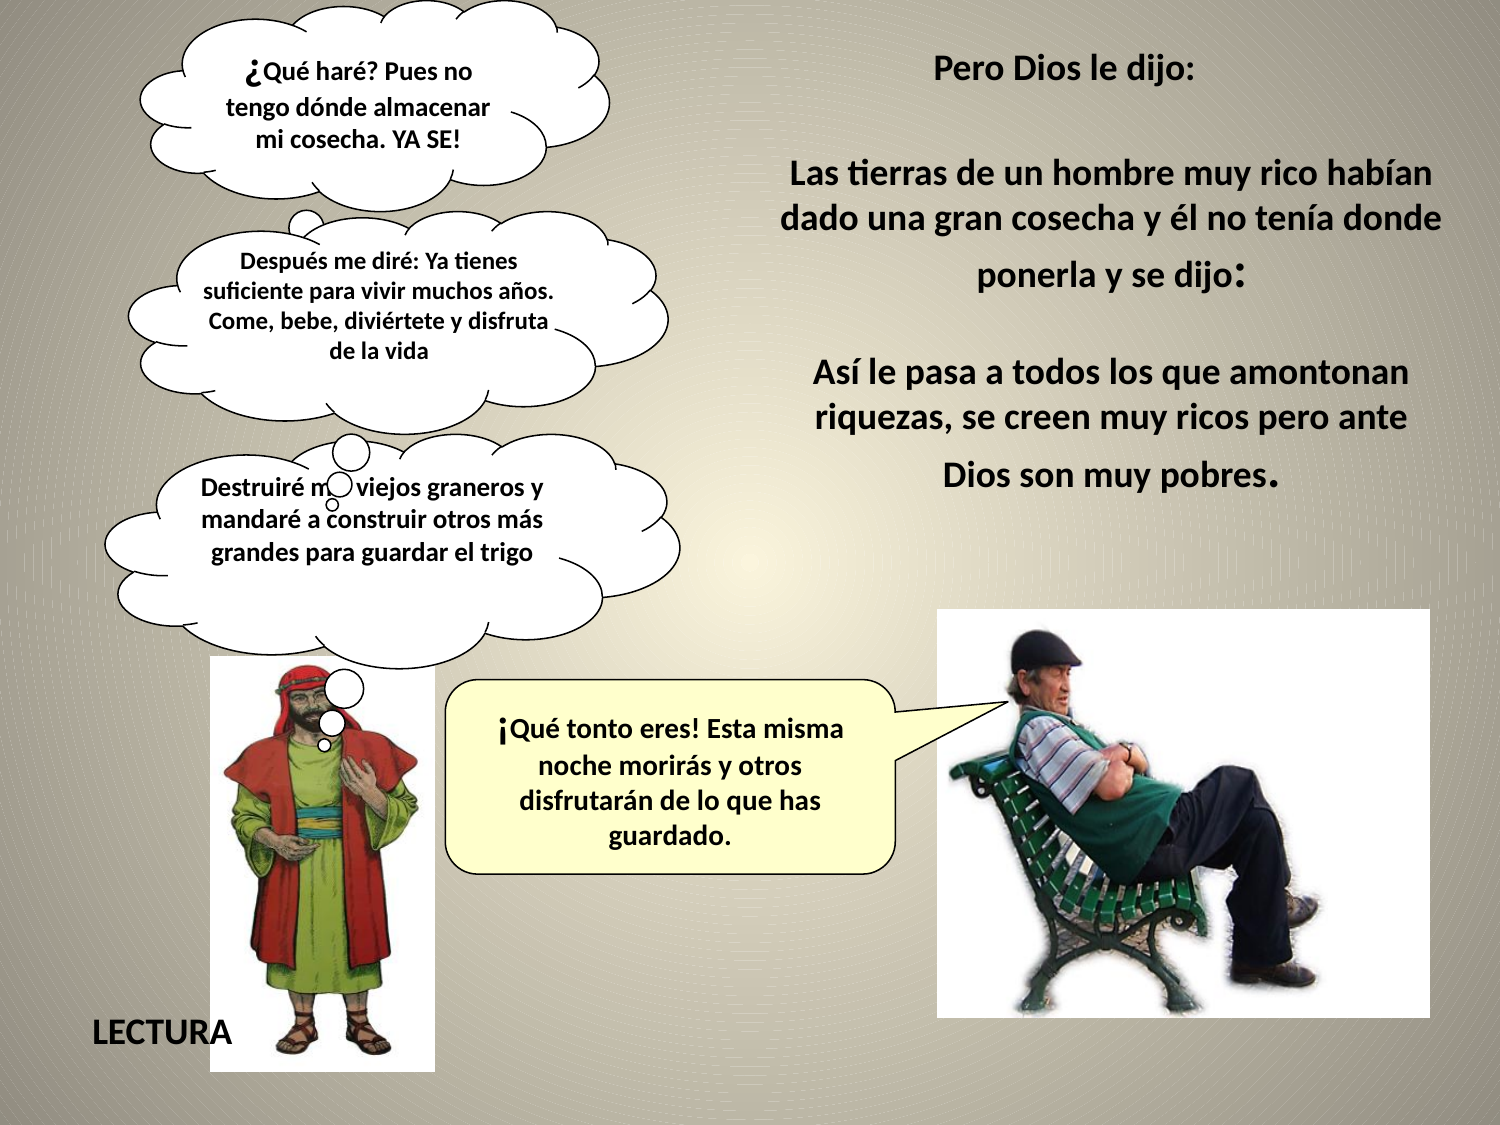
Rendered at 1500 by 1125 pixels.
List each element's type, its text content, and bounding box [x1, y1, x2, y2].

text_box ¿Qué haré? Pues no tengo dónde almacenar mi cosecha. YA SE! [140, 0, 610, 212]
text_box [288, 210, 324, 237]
text_box LECTURA [37, 999, 205, 1060]
text_box Destruiré mis viejos graneros y mandaré a construir otros más grandes para guardar el trigo [104, 434, 680, 664]
picture [210, 656, 435, 1072]
text_box Así le pasa a todos los que amontonan riquezas, se creen muy ricos pero ante Dios son muy pobres. [761, 339, 1462, 505]
text_box Las tierras de un hombre muy rico habían dado una gran cosecha y él no tenía donde ponerla y se dijo: [761, 140, 1462, 306]
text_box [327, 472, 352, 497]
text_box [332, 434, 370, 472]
text_box Después me diré: Ya tienes suficiente para vivir muchos años. Come, bebe, diviértete y disfruta de la vida [128, 211, 669, 435]
text_box Pero Dios le dijo: [714, 35, 1415, 95]
text_box ¡Qué tonto eres! Esta misma noche morirás y otros disfrutarán de lo que has guardado. [445, 679, 932, 875]
picture [937, 609, 1430, 1018]
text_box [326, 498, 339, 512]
